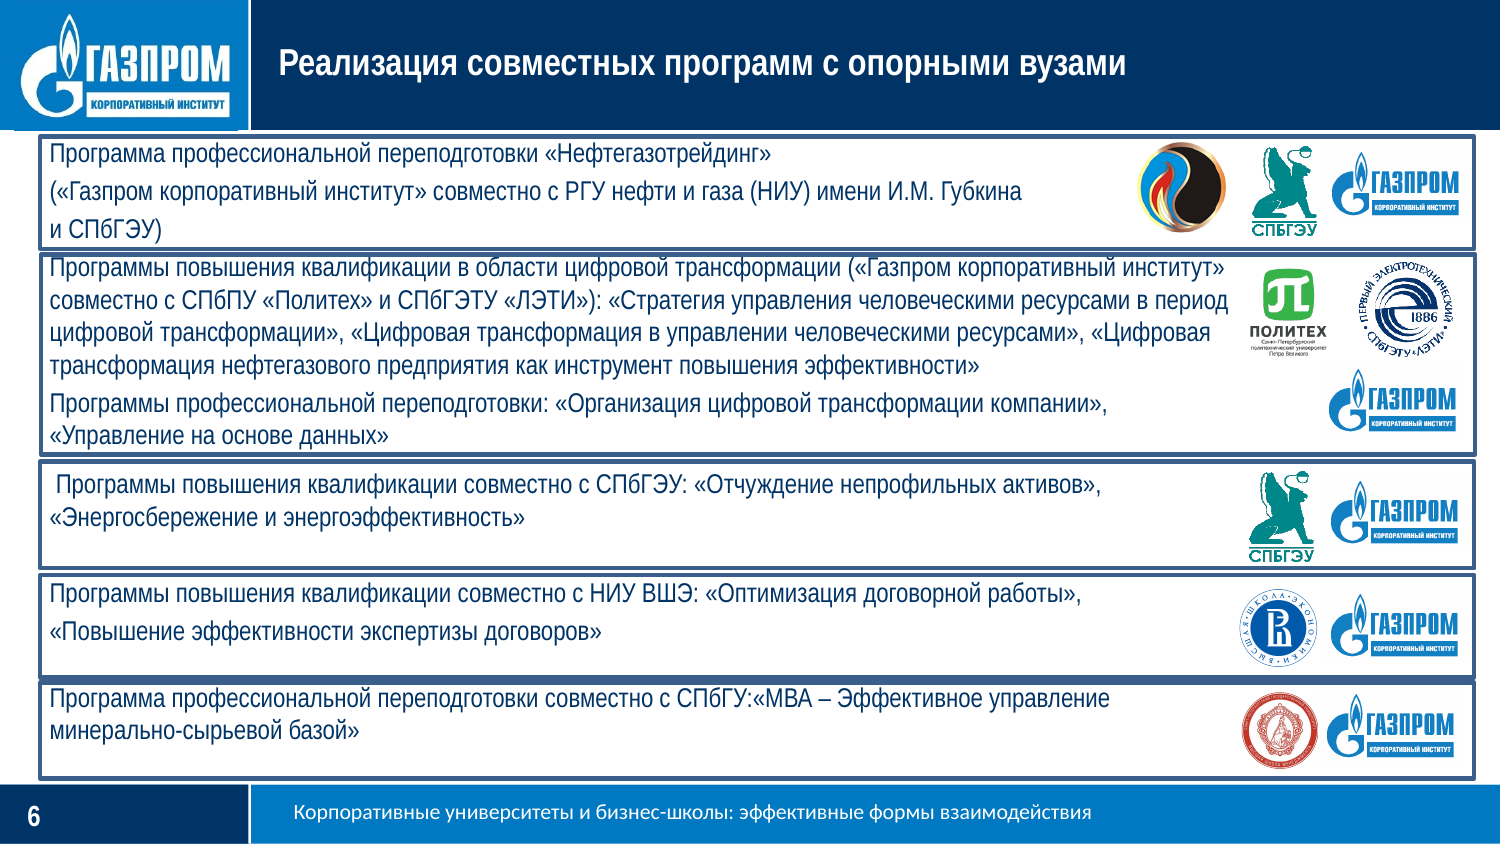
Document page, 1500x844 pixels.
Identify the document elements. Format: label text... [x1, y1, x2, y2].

text_box [38, 134, 1476, 251]
text_box [38, 459, 1476, 570]
picture [1322, 472, 1466, 551]
picture [1249, 471, 1314, 562]
picture [1127, 142, 1238, 233]
picture [1252, 145, 1317, 237]
picture [1359, 262, 1453, 357]
picture [1234, 253, 1464, 439]
text_box [38, 680, 1476, 781]
picture [1323, 143, 1468, 223]
text_box [39, 252, 1477, 457]
picture [1322, 584, 1466, 664]
text_box [38, 573, 1476, 680]
title Реализация совместных программ с опорными вузами [278, 0, 1473, 101]
picture [14, 0, 238, 131]
text_box [29, 101, 1473, 223]
picture [1238, 588, 1320, 667]
picture [1240, 685, 1463, 771]
